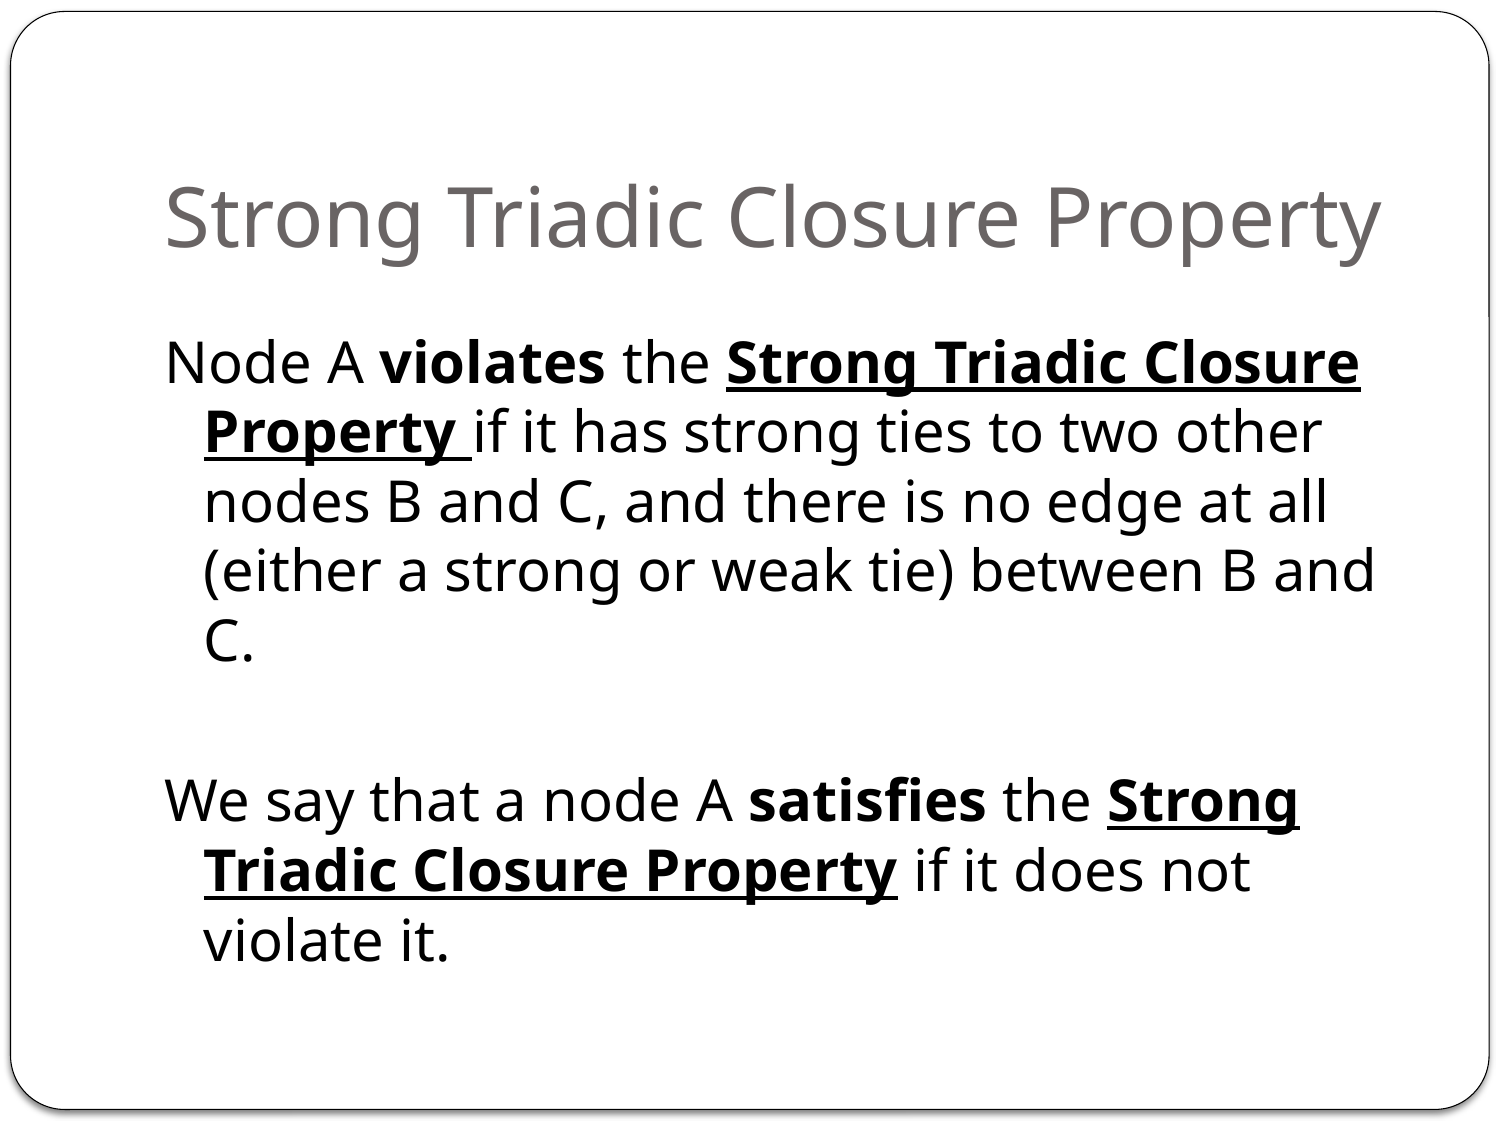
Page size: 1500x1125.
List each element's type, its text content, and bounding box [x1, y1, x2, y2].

title Strong Triadic Closure Property [150, 45, 1425, 237]
list Node A violates the Strong Triadic Closure Property if it has strong ties to two other nodes B and C, and there is no edge at all (either a strong or weak tie) between B and C. We say that a node A satisfies the Strong Triadic Closure Property if it does not violate it. [150, 237, 1425, 988]
